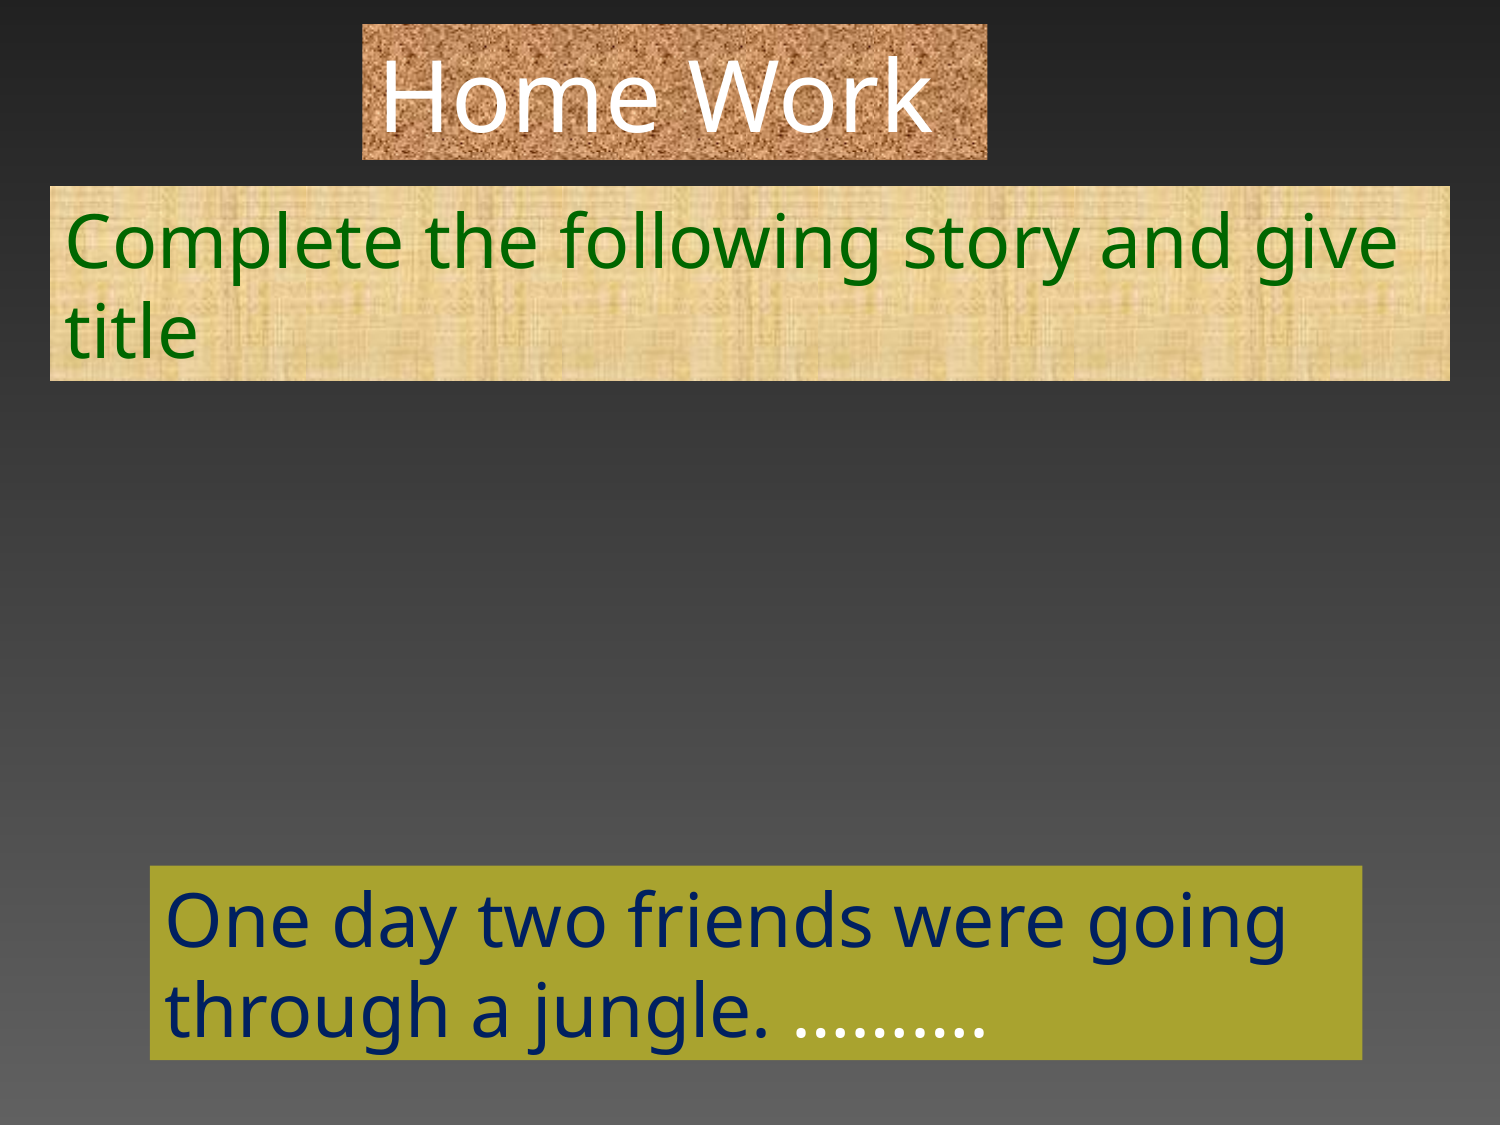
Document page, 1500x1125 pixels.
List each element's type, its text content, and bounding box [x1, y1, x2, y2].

text_box Home Work [362, 24, 988, 160]
text_box Complete the following story and give title [50, 186, 1450, 381]
text_box One day two friends were going through a jungle. ………. [149, 865, 1363, 1061]
